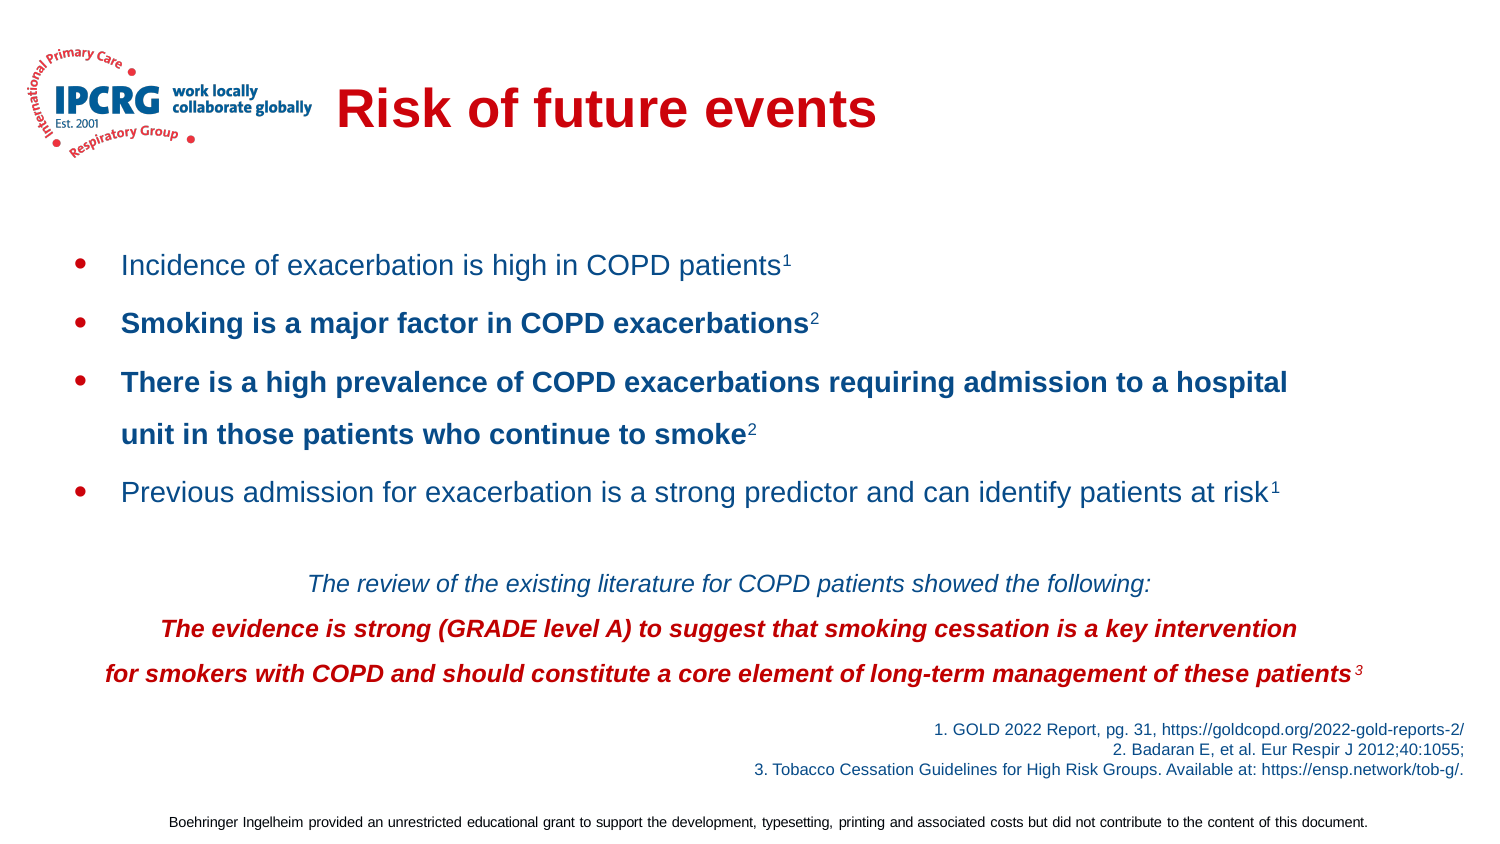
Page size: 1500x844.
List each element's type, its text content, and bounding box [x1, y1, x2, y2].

picture [27, 49, 312, 158]
list Incidence of exacerbation is high in COPD patients1 Smoking is a major factor in COPD exacerbations2 There is a high prevalence of COPD exacerbations requiring admission to a hospital unit in those patients who continue to smoke2 Previous admission for exacerbation is a strong predictor and can identify patients at risk1 [58, 221, 1335, 653]
text_box The review of the existing literature for COPD patients showed the following: The evidence is strong (GRADE level A) to suggest that smoking cessation is a key intervention for smokers with COPD and should constitute a core element of long-term management of these patients3 [82, 545, 1385, 696]
title Risk of future events [321, 65, 1500, 160]
text_box 1. GOLD 2022 Report, pg. 31, https://goldcopd.org/2022-gold-reports-2/ 2. Badaran E, et al. Eur Respir J 2012;40:1055; 3. Tobacco Cessation Guidelines for High Risk Groups. Available at: https://ensp.network/tob-g/. [739, 711, 1480, 827]
